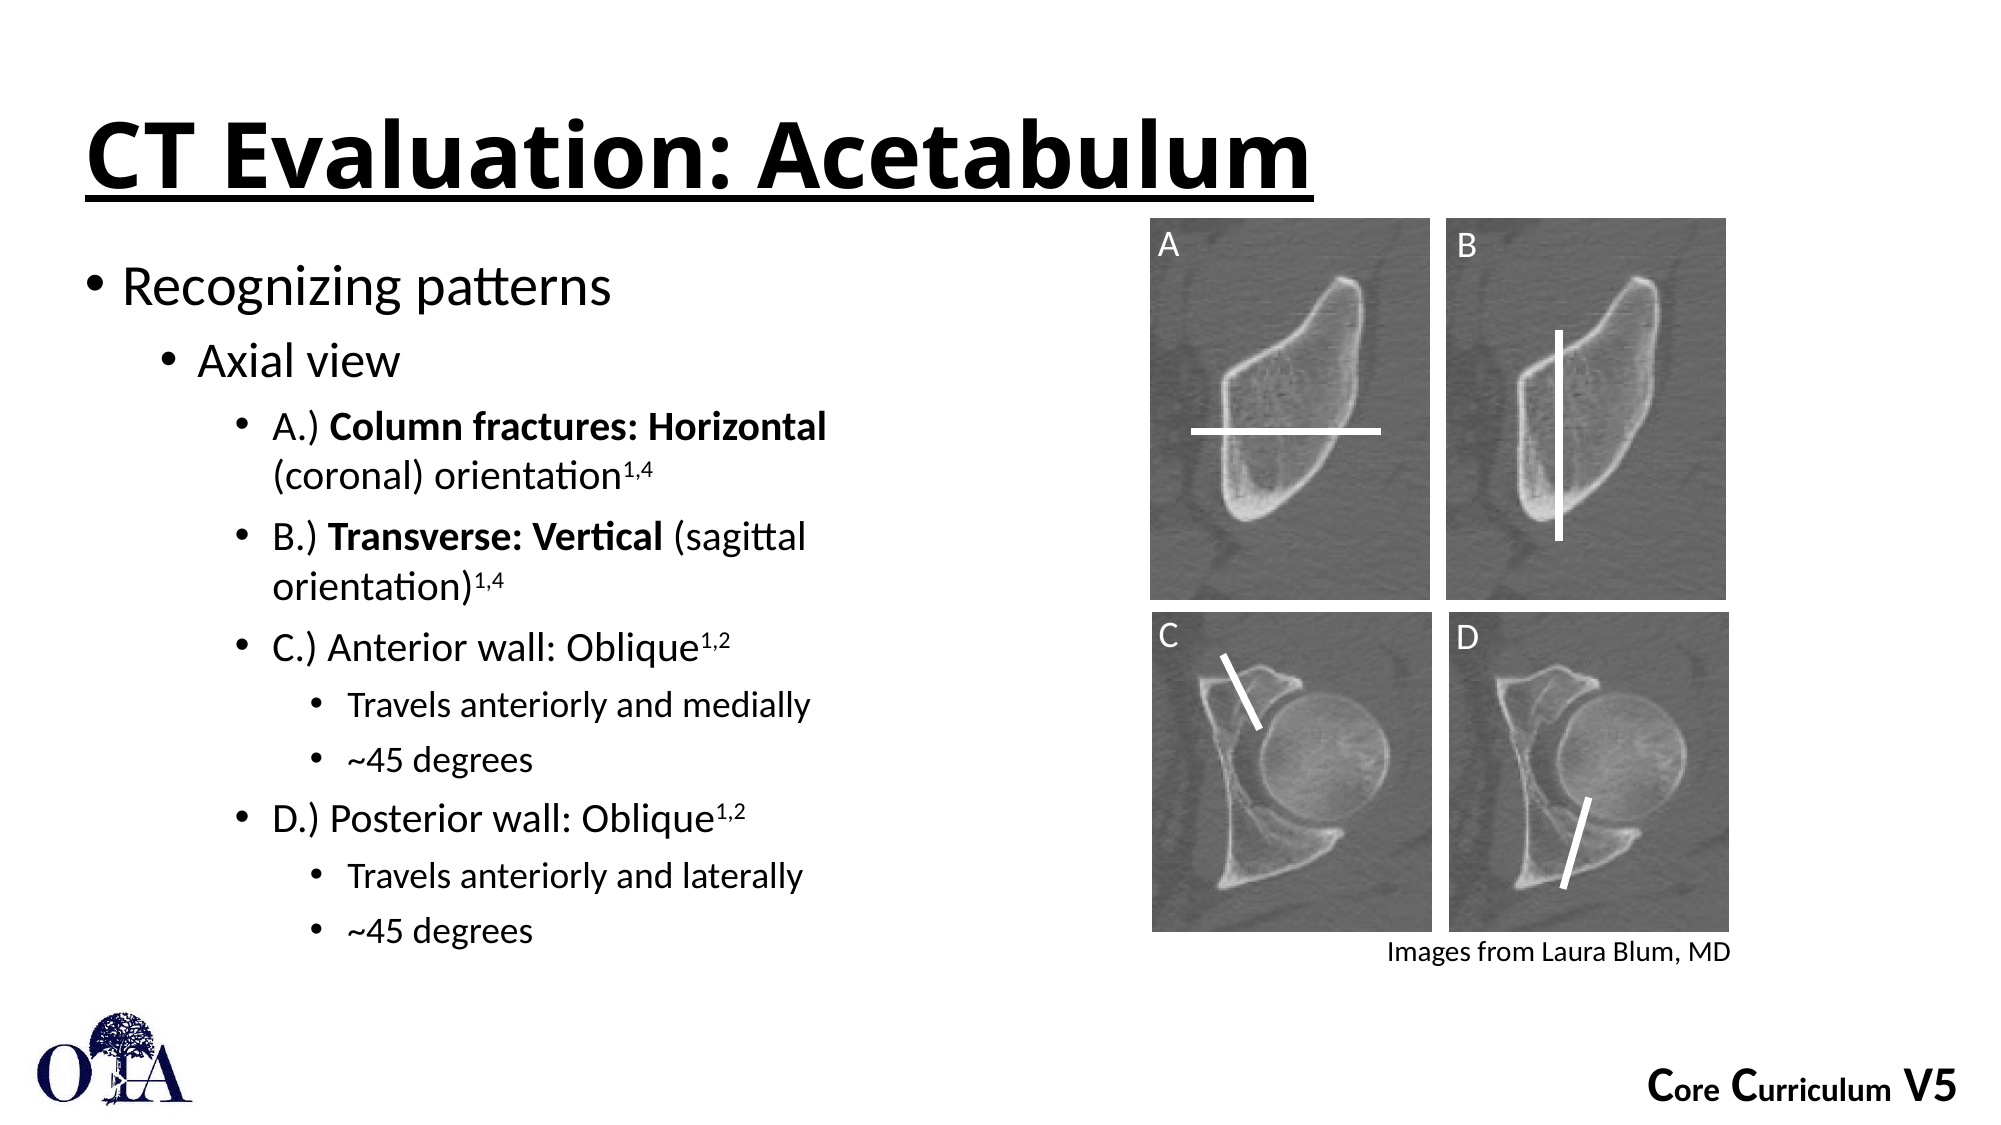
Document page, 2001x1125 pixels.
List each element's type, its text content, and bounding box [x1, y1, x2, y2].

title CT Evaluation: Acetabulum [69, 50, 1930, 268]
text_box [1222, 654, 1260, 730]
text_box B [1442, 212, 1493, 273]
picture [1449, 612, 1729, 932]
picture [1446, 218, 1726, 600]
list Recognizing patterns Axial view A.) Column fractures: Horizontal (coronal) orientation1,4 B.) Transverse: Vertical (sagittal orientation)1,4 C.) Anterior wall: Oblique1,2 Travels anteriorly and medially ~45 degrees D.) Posterior wall: Oblique1,2 Travels anteriorly and laterally ~45 degrees [69, 239, 920, 998]
picture [28, 1010, 200, 1108]
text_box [1562, 797, 1589, 889]
text_box A [1143, 211, 1195, 271]
picture [1152, 612, 1432, 932]
text_box D [1441, 604, 1495, 665]
text_box [133, 256, 804, 970]
text_box Images from Laura Blum, MD [1372, 925, 1746, 975]
picture [1150, 218, 1430, 600]
text_box C [1143, 602, 1194, 663]
